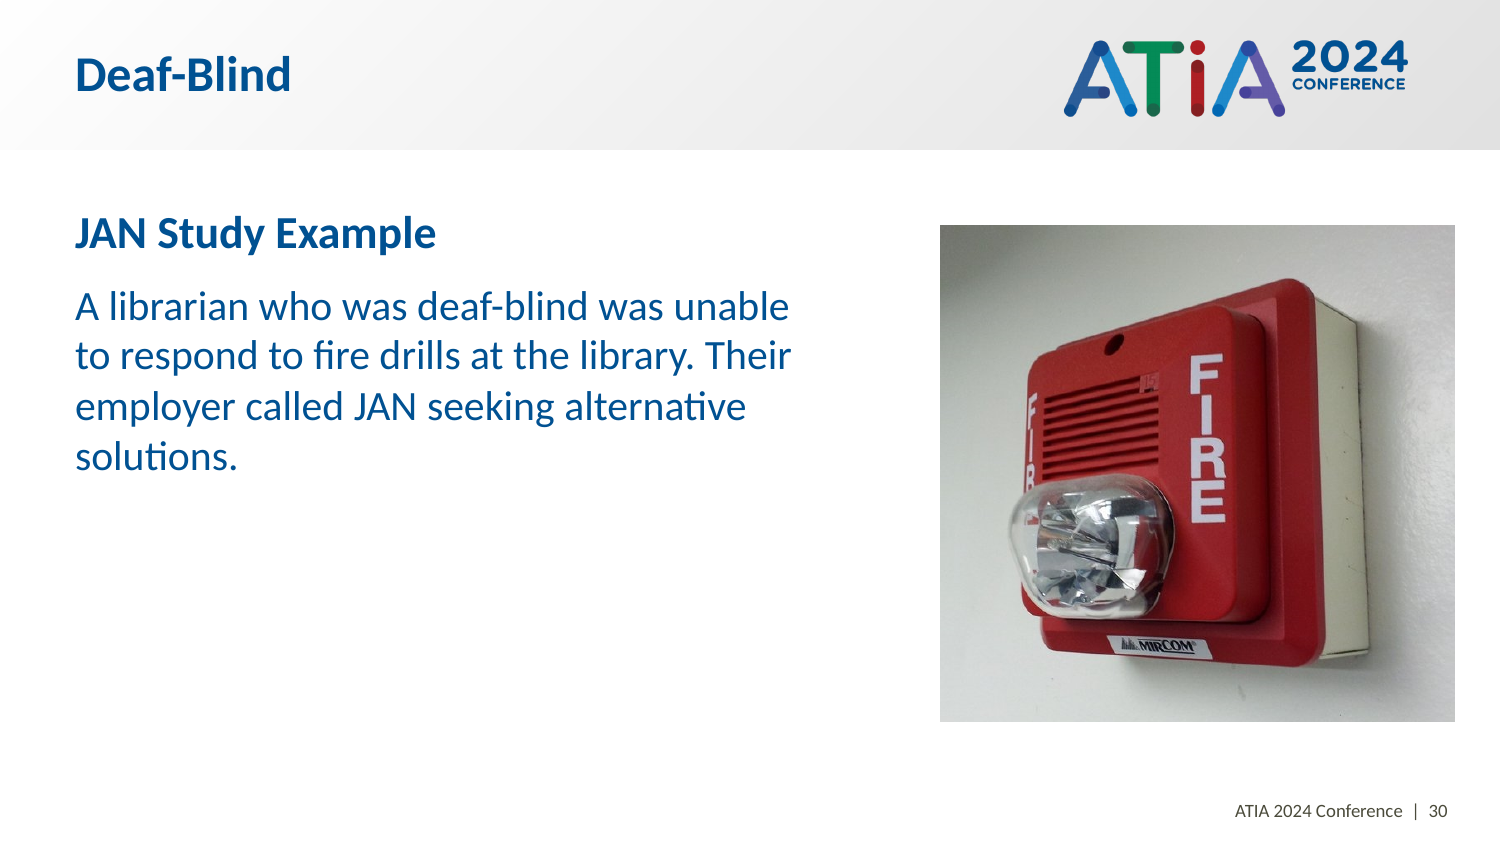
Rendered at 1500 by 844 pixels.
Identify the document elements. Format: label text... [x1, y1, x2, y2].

title Deaf-Blind [75, 22, 1050, 128]
picture [940, 225, 1455, 722]
picture [1063, 5, 1408, 145]
list JAN Study Example A librarian who was deaf-blind was unable to respond to fire drills at the library. Their employer called JAN seeking alternative solutions. [75, 195, 818, 750]
